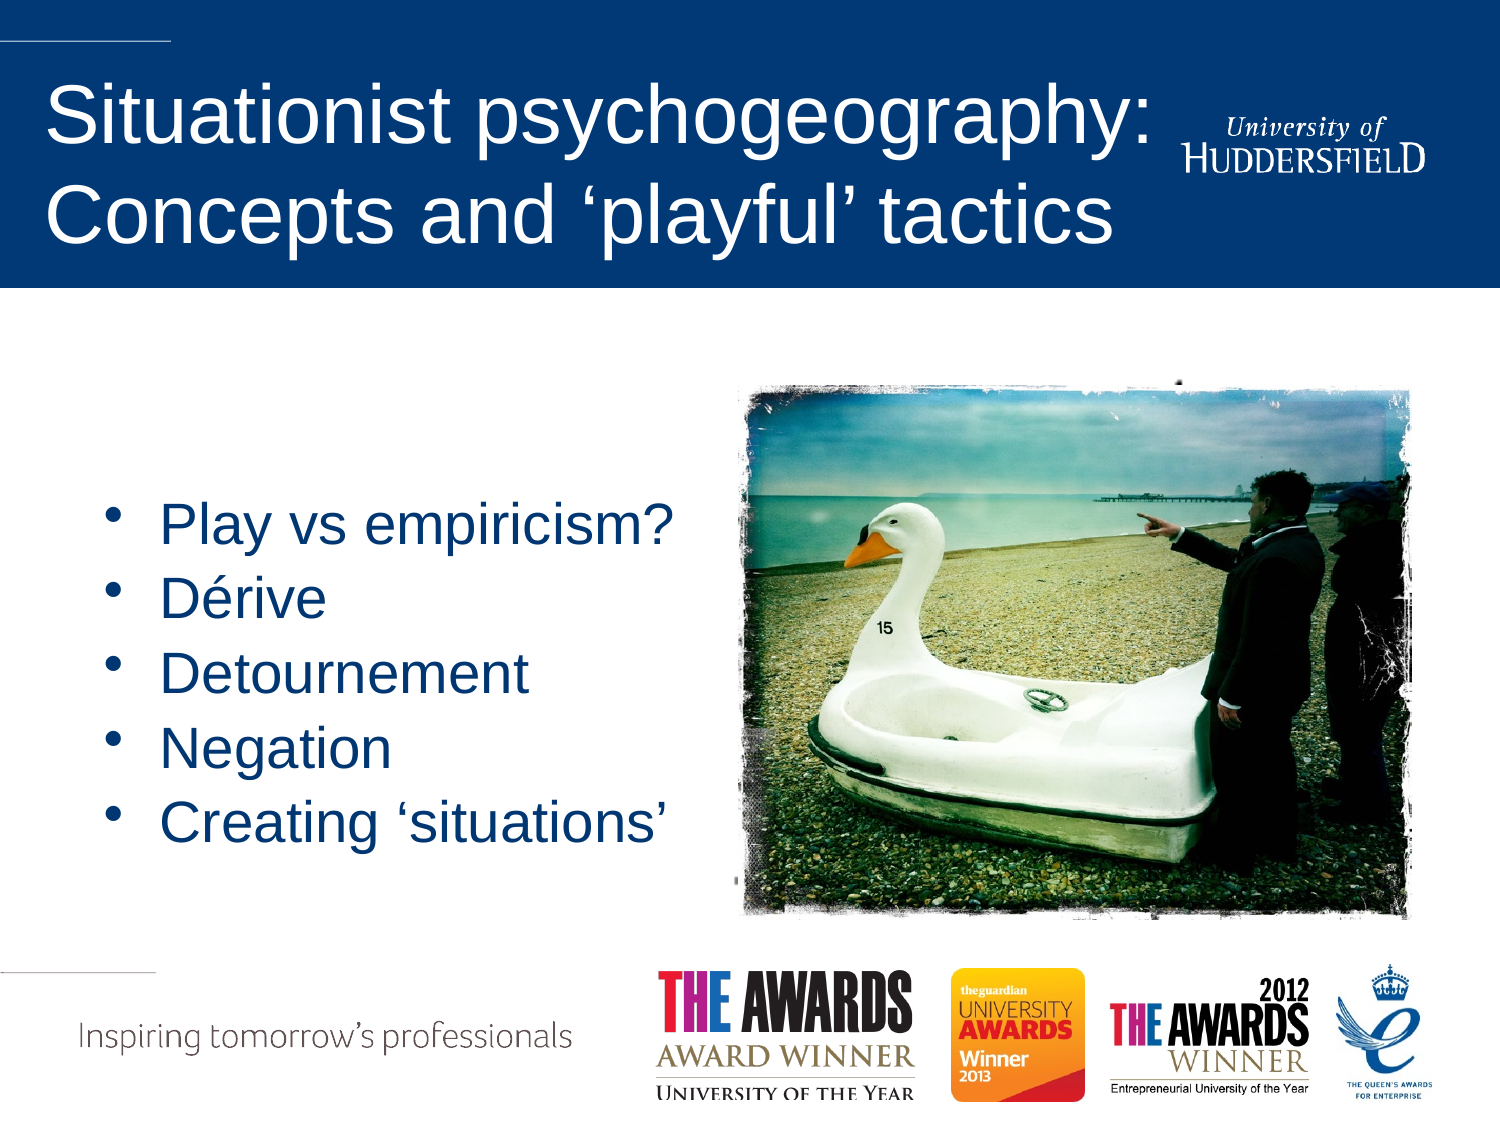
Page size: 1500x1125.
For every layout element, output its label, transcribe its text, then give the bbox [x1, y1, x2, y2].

picture [1091, 998, 1329, 1101]
list Play vs empiricism? Dérive Detournement Negation Creating ‘situations’ [88, 255, 1425, 998]
picture [1336, 964, 1432, 1102]
title Situationist psychogeography: Concepts and ‘playful’ tactics [29, 66, 1380, 254]
picture [0, 0, 1500, 288]
picture [726, 373, 1413, 923]
picture [951, 998, 1085, 1102]
picture [0, 944, 591, 1059]
